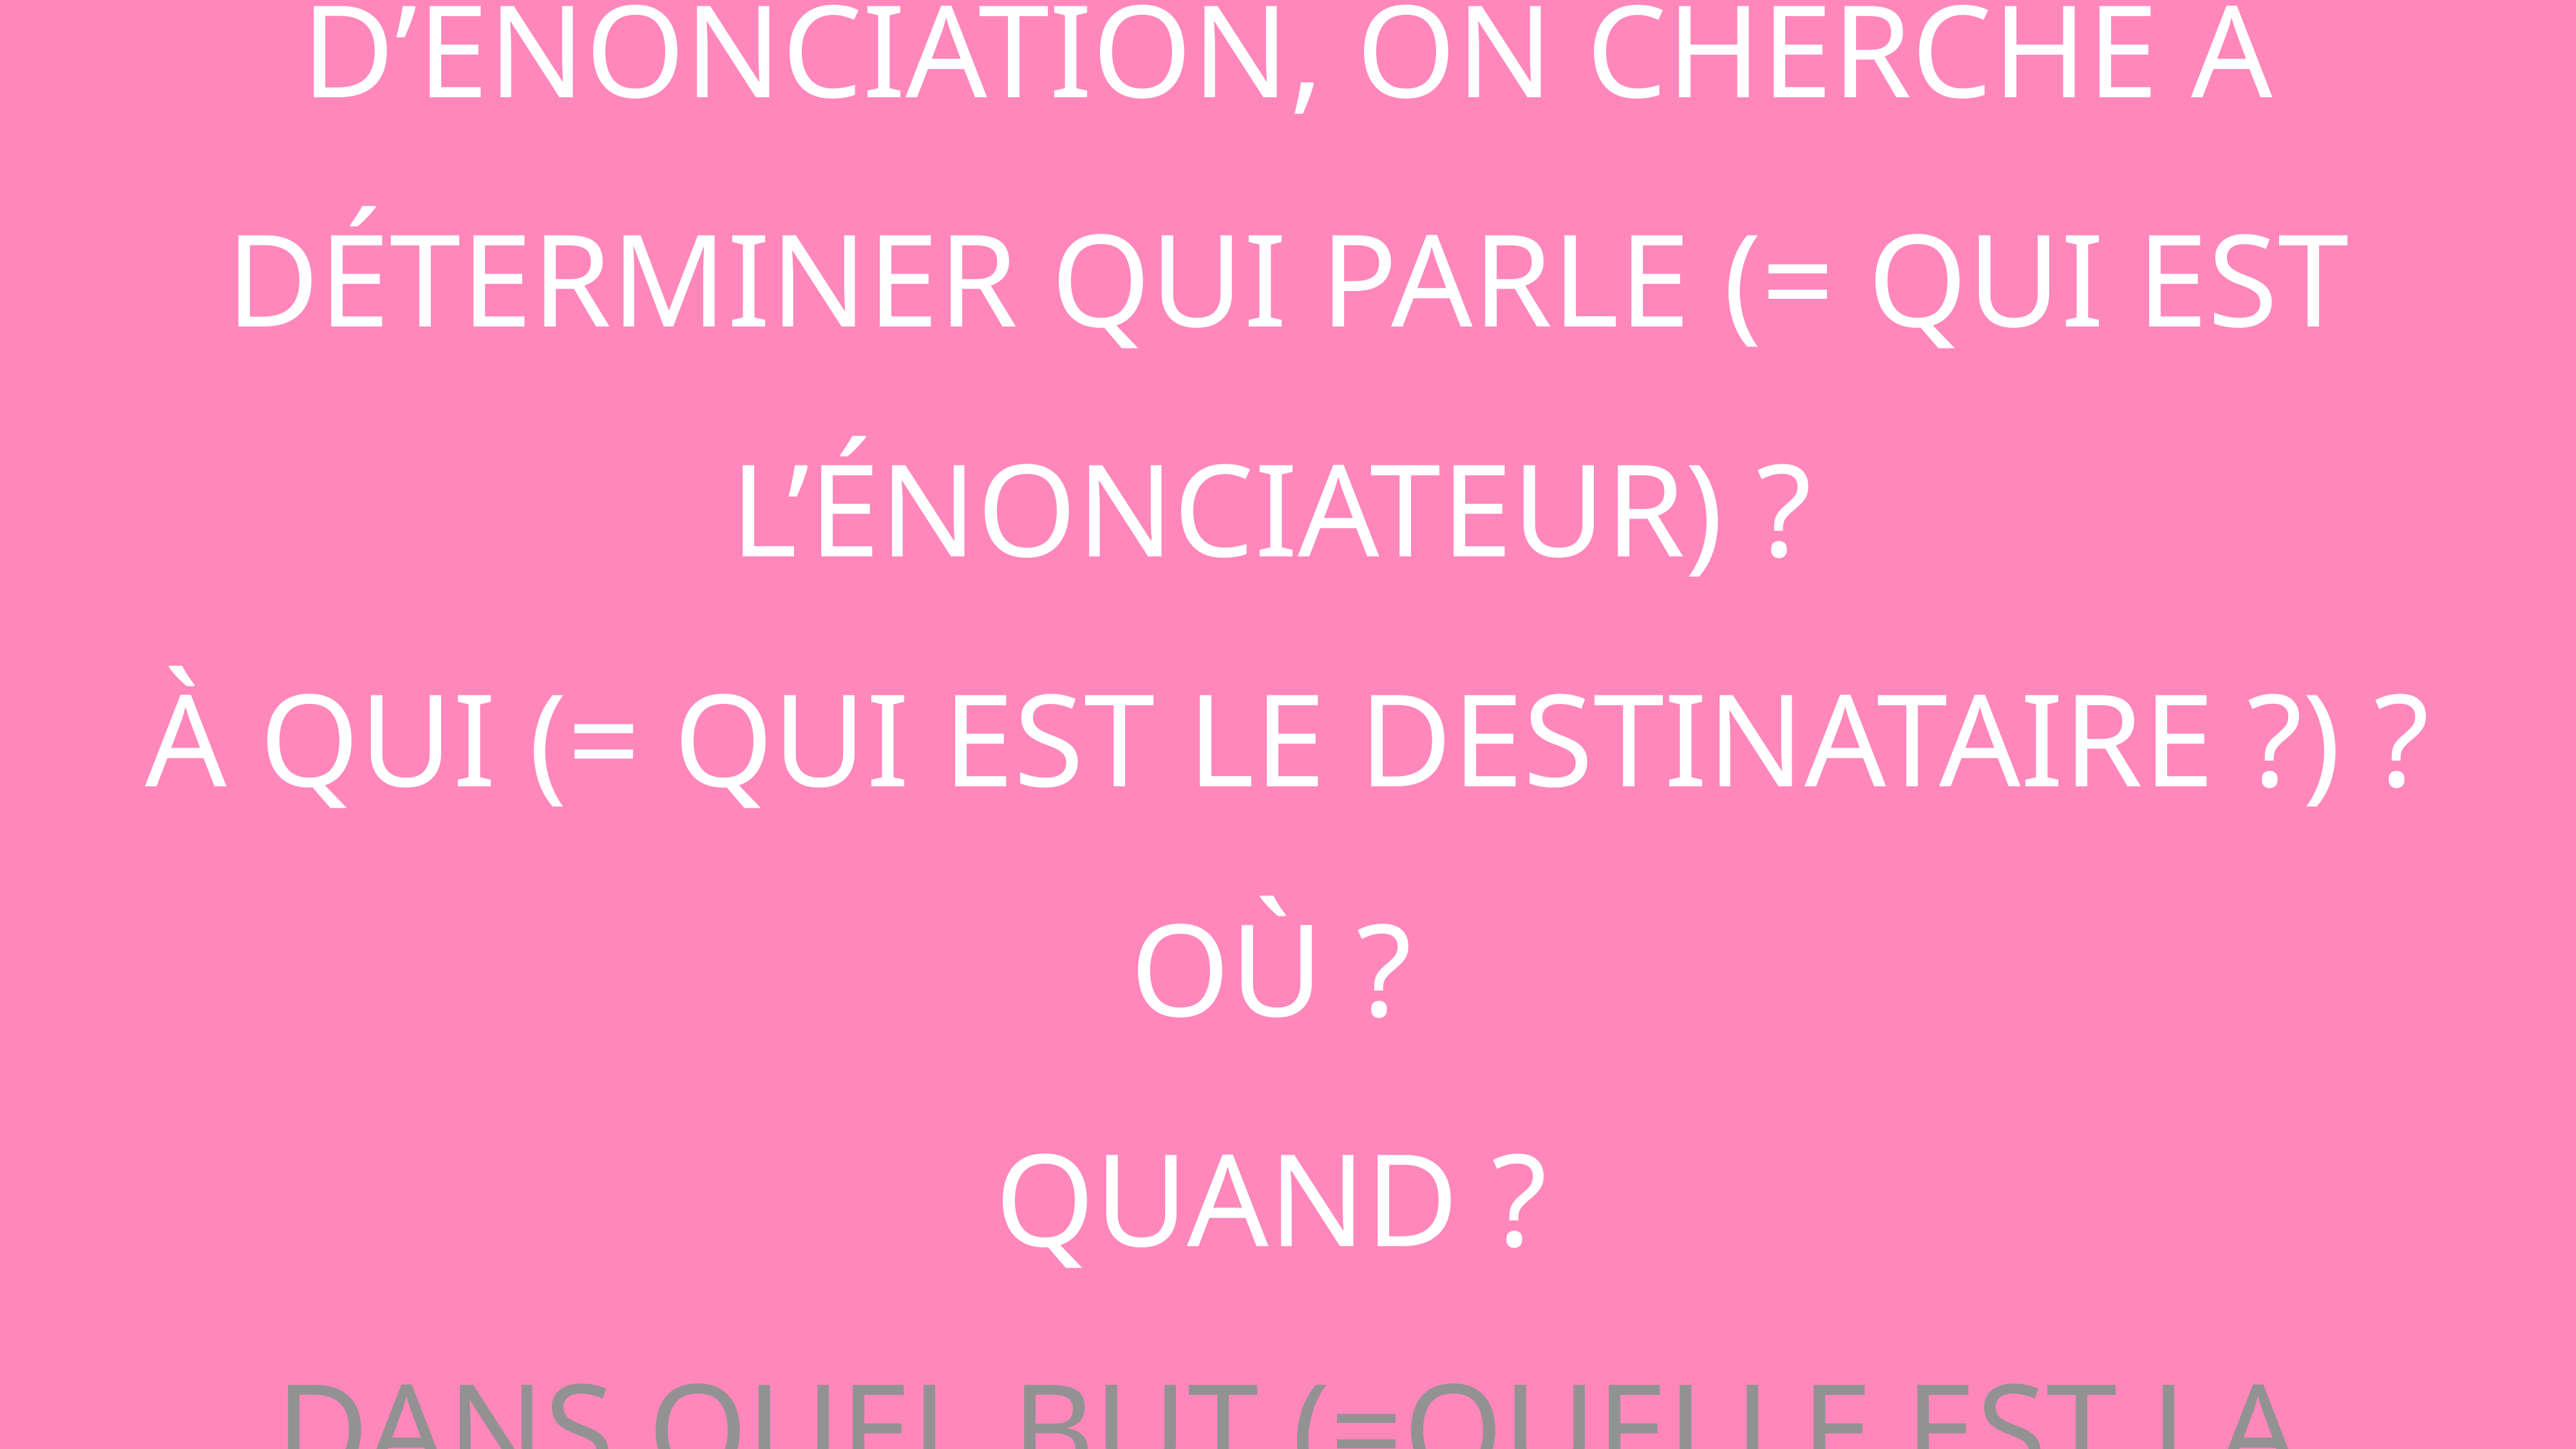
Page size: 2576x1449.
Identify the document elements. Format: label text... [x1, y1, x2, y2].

list En étudiant la situation d’énonciation, on cherche à déterminer qui parle (= qui est l’énonciateur) ? à qui (= qui est le destinataire ?) ? où ? quand ? dans quel but (=quelle est la visée ?) ? [128, 82, 2448, 1312]
